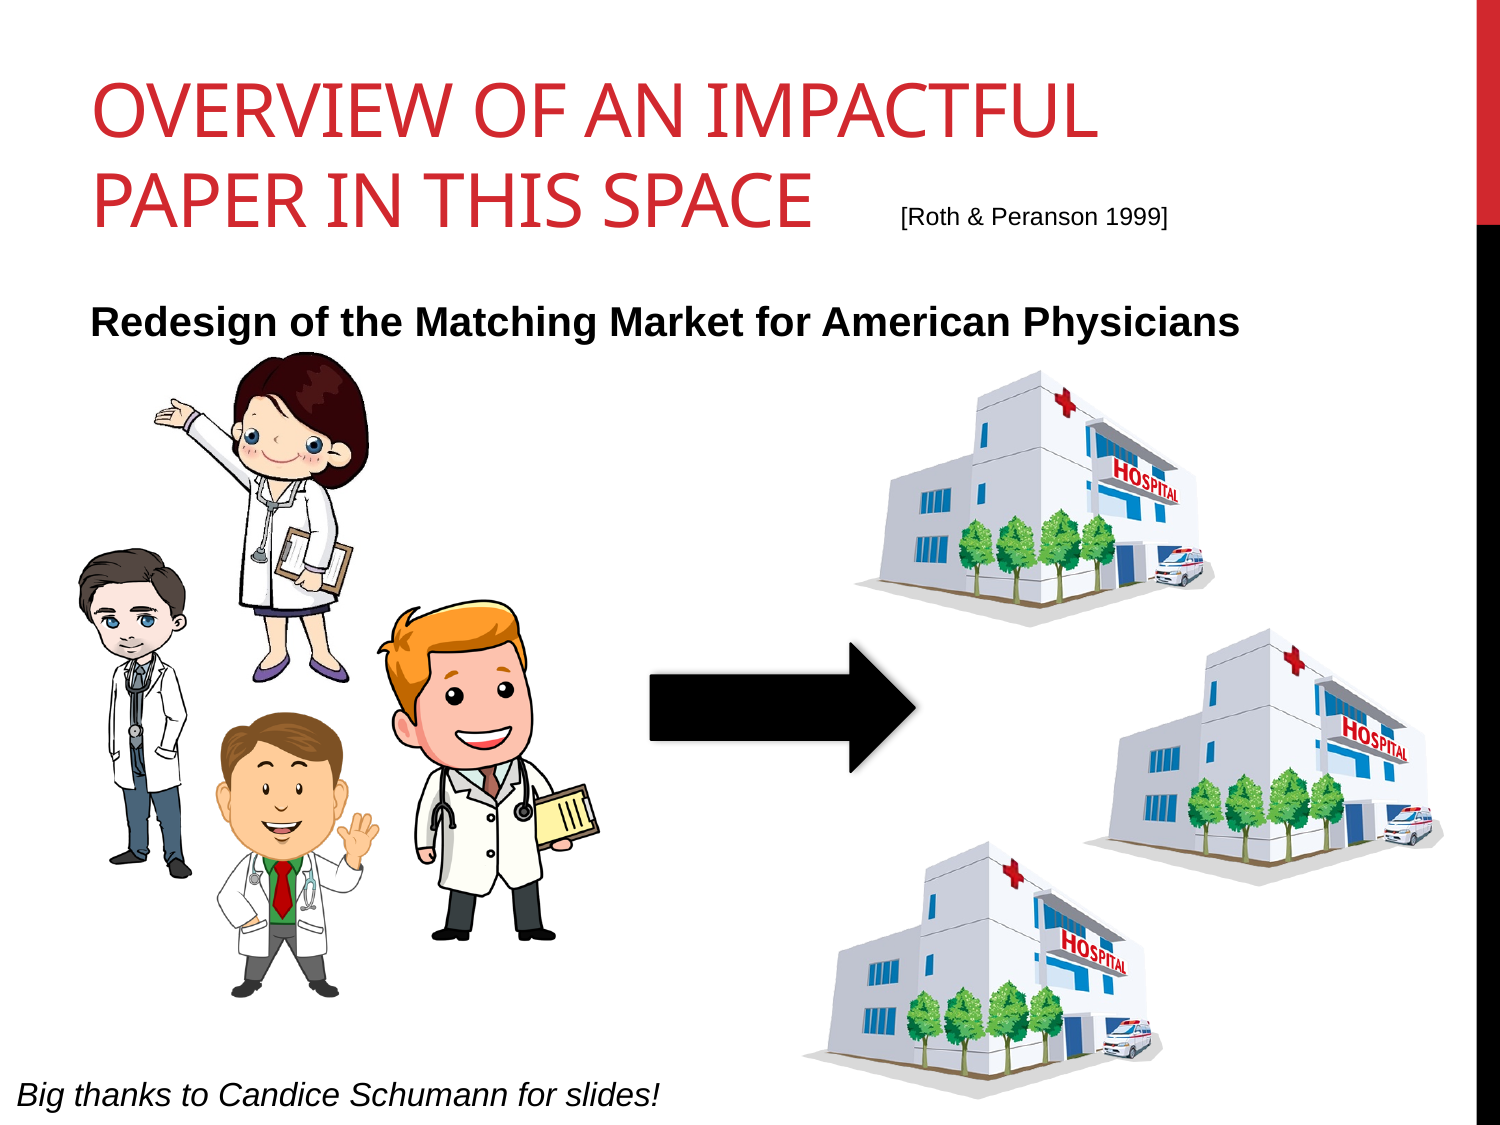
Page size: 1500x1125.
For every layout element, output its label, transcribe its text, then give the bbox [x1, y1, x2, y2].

text_box Big thanks to Candice Schumann for slides! [1, 1065, 728, 1121]
text_box [Roth & Peranson 1999] [885, 192, 1219, 238]
list Redesign of the Matching Market for American Physicians [75, 287, 1325, 1005]
title Overview of an impactful paper in this space [75, 25, 1287, 250]
picture [31, 350, 626, 1017]
text_box [649, 642, 916, 774]
picture [798, 368, 1448, 1100]
